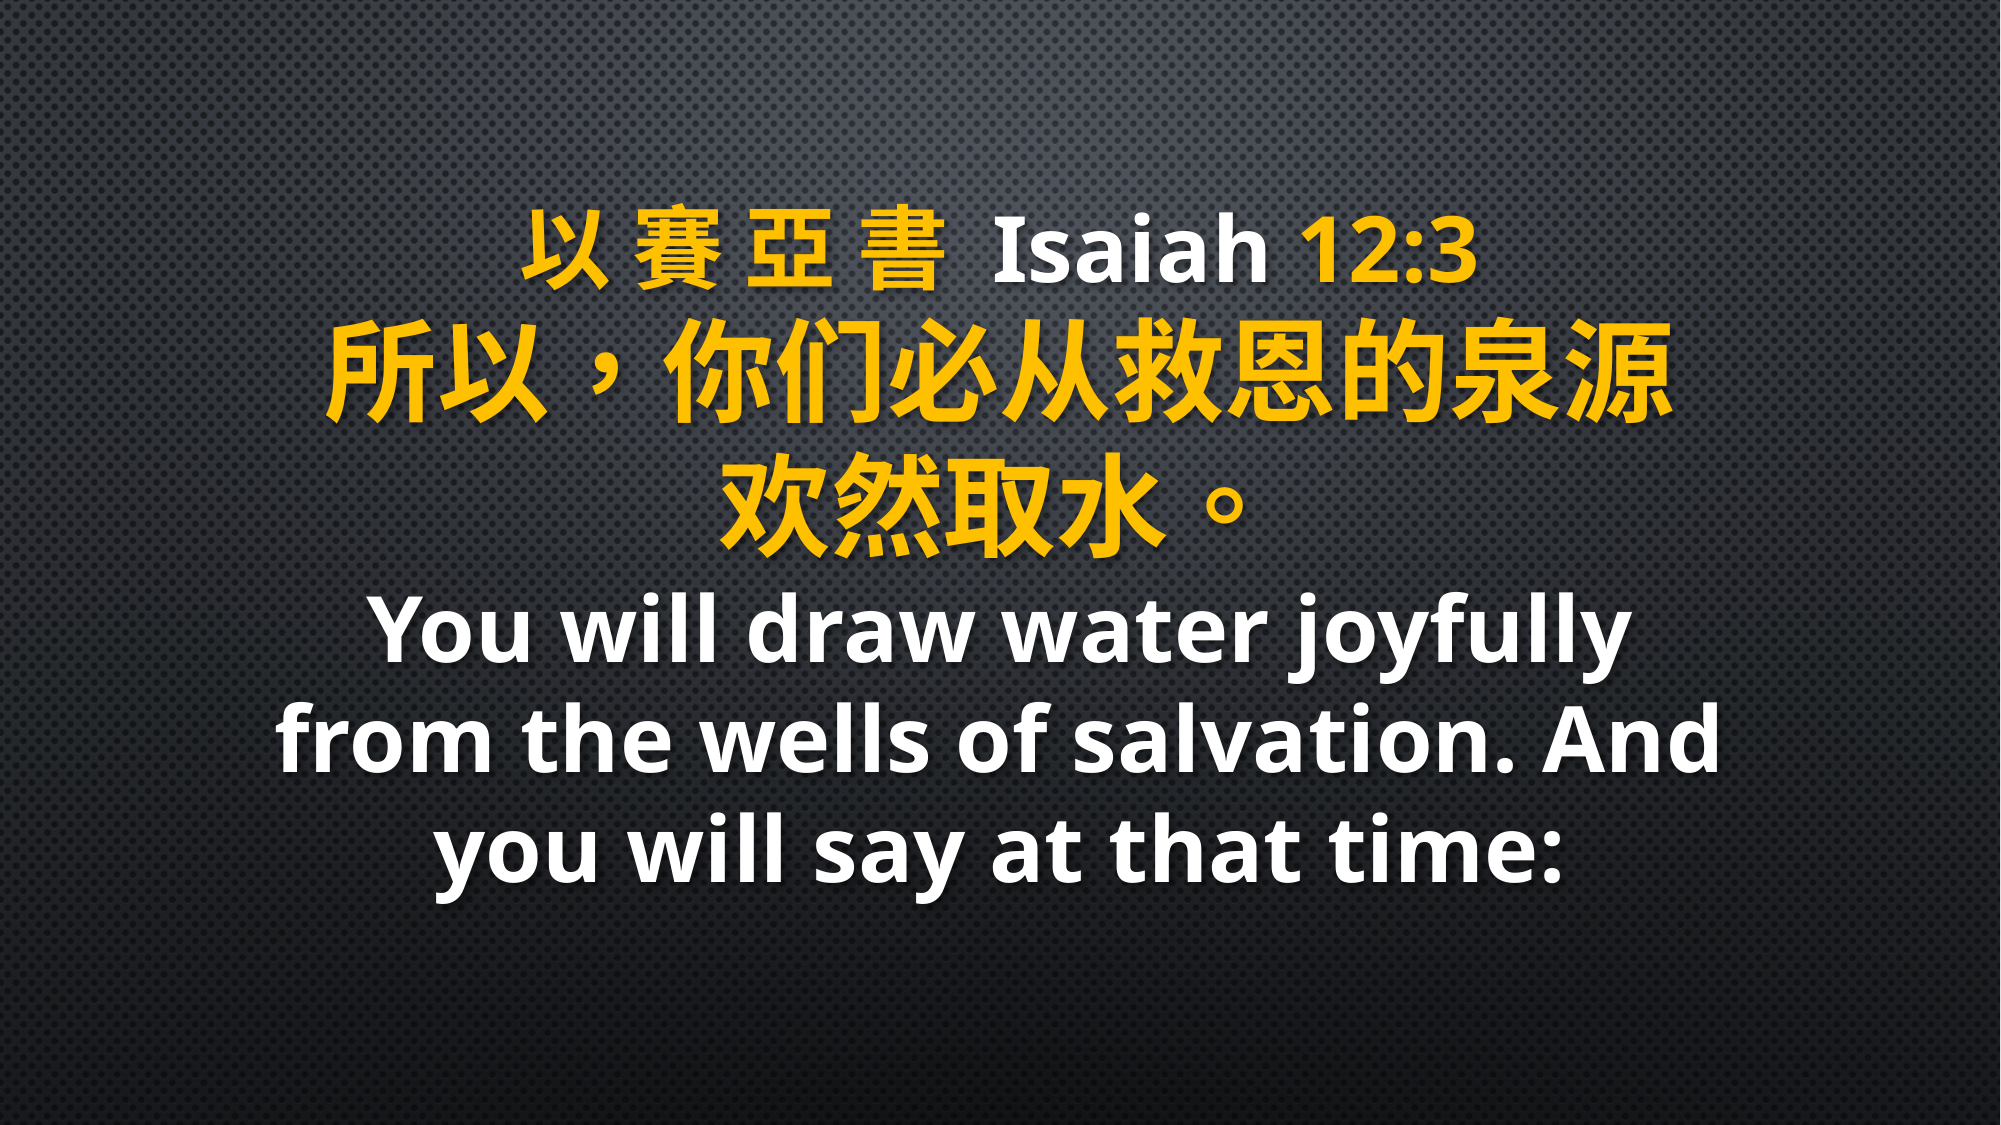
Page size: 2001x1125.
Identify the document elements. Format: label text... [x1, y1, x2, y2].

text_box 以 賽 亞 書 Isaiah 12:3 所以，你们必从救恩的泉源 欢然取水。 You will draw water joyfully from the wells of salvation. And you will say at that time: [228, 183, 1772, 909]
